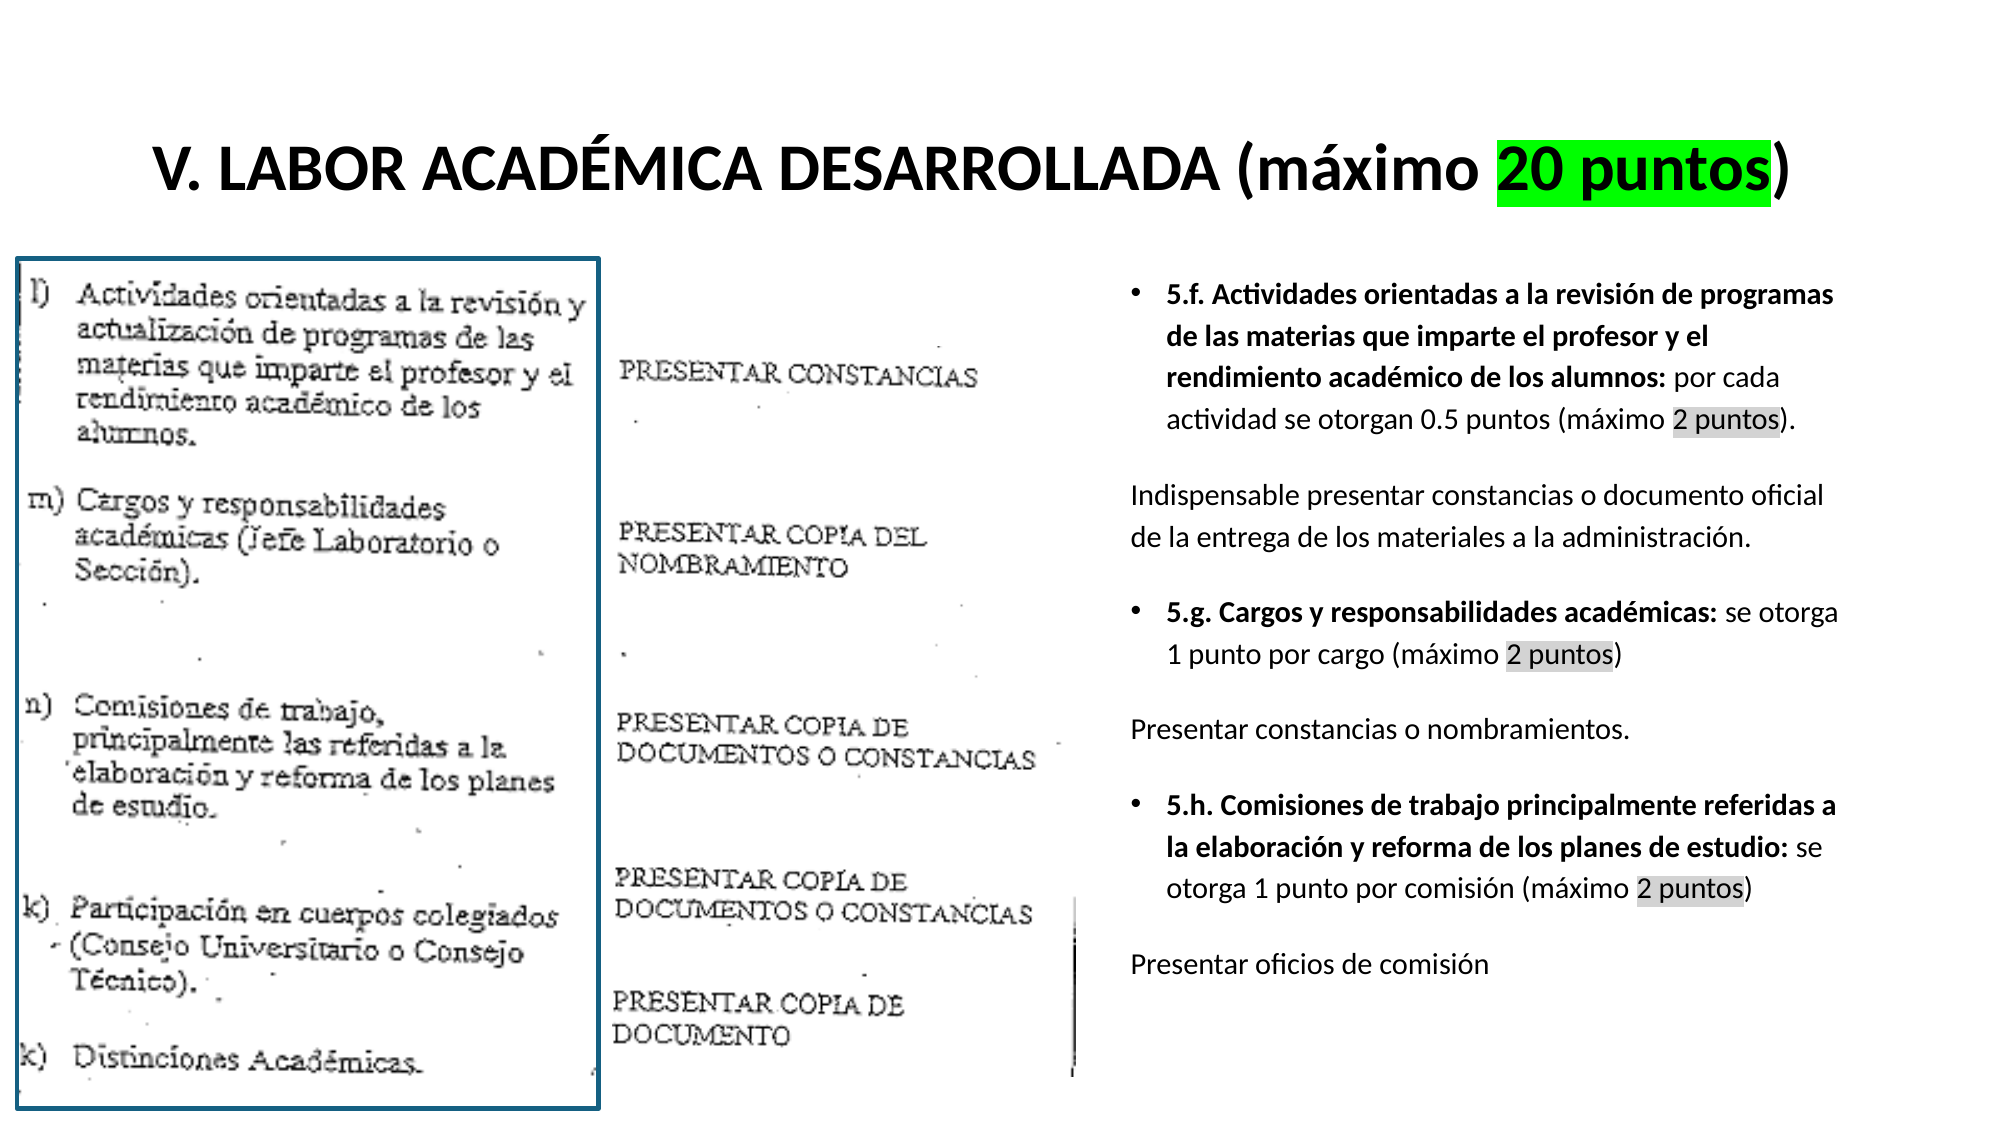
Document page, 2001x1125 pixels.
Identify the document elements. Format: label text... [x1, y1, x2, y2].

picture [18, 260, 597, 1107]
picture [611, 345, 1077, 1078]
title V. LABOR ACADÉMICA DESARROLLADA (máximo 20 puntos) [137, 59, 1863, 278]
list 5.f. Actividades orientadas a la revisión de programas de las materias que imparte el profesor y el rendimiento académico de los alumnos: por cada actividad se otorgan 0.5 puntos (máximo 2 puntos). Indispensable presentar constancias o documento oficial de la entrega de los materiales a la administración. 5.g. Cargos y responsabilidades académicas: se otorga 1 punto por cargo (máximo 2 puntos) Presentar constancias o nombramientos. 5.h. Comisiones de trabajo principalmente referidas a la elaboración y reforma de los planes de estudio: se otorga 1 punto por comisión (máximo 2 puntos) Presentar oficios de comisión [1115, 278, 1863, 1077]
